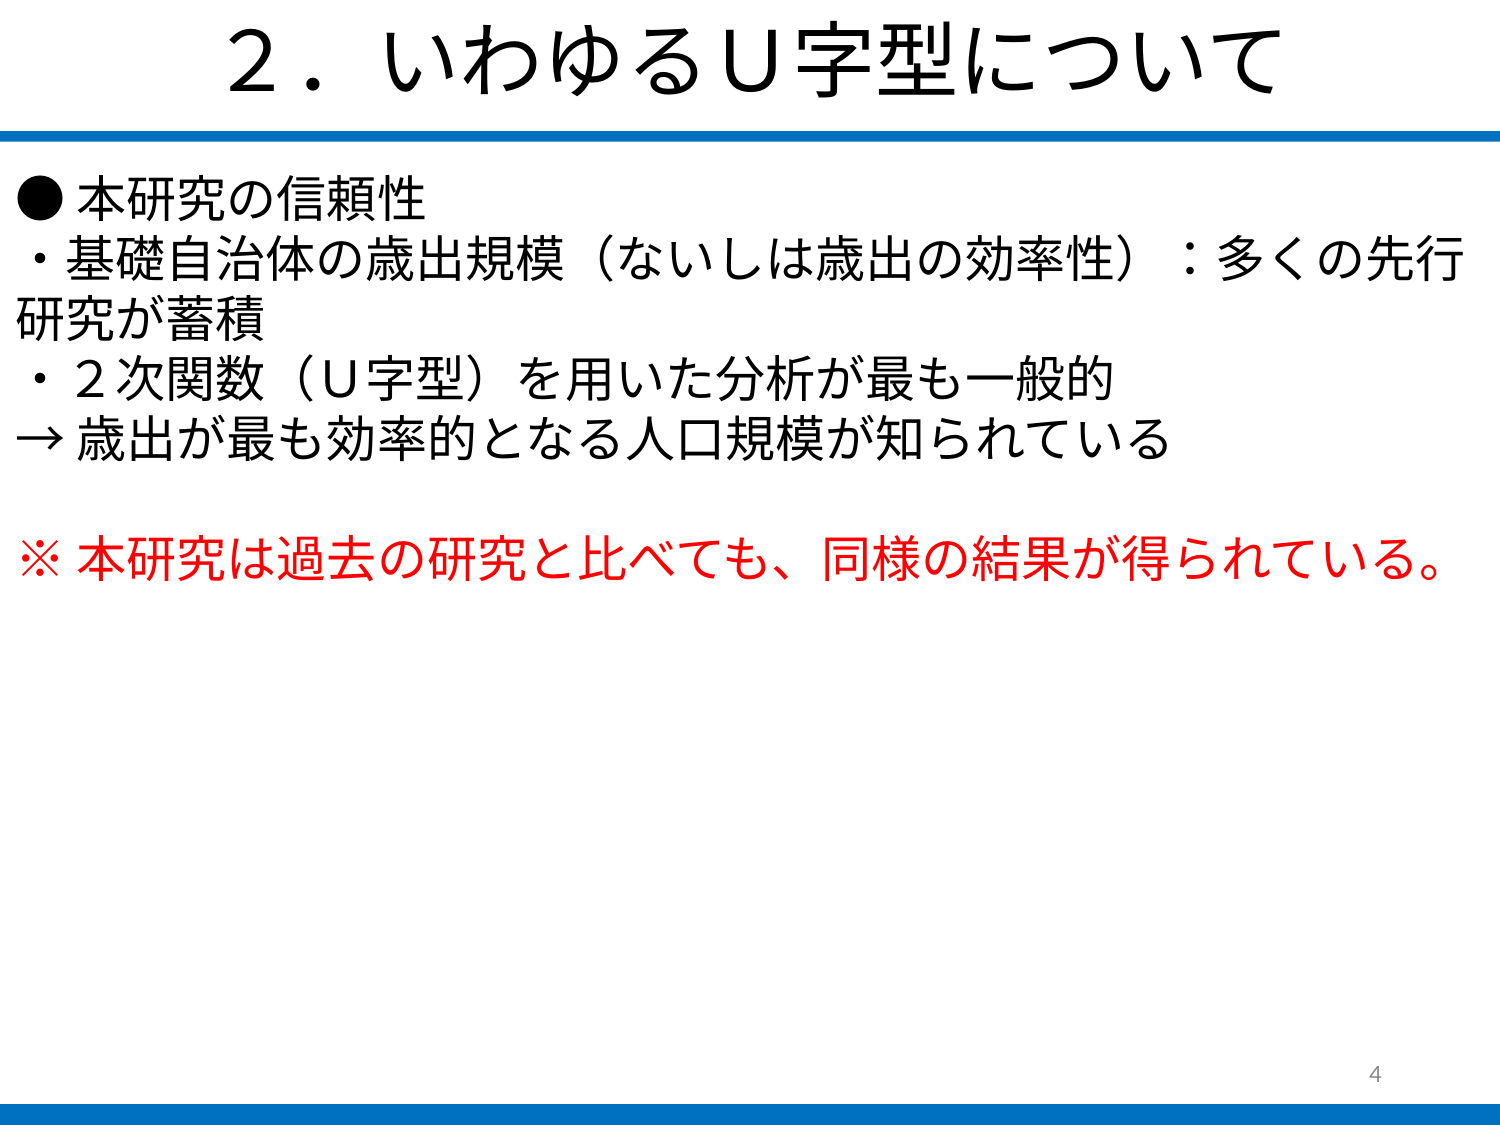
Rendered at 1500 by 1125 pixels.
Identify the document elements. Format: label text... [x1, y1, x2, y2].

text_box ●本研究の信頼性 ・基礎自治体の歳出規模（ないしは歳出の効率性）：多くの先行研究が蓄積 ・２次関数（Ｕ字型）を用いた分析が最も一般的 →歳出が最も効率的となる人口規模が知られている ※本研究は過去の研究と比べても、同様の結果が得られている。 [0, 160, 1500, 1104]
text_box [0, 1104, 1500, 1125]
text_box [0, 131, 1500, 142]
slide_number 4 [1059, 1042, 1397, 1103]
text_box ２．いわゆるＵ字型について [0, 0, 1500, 131]
